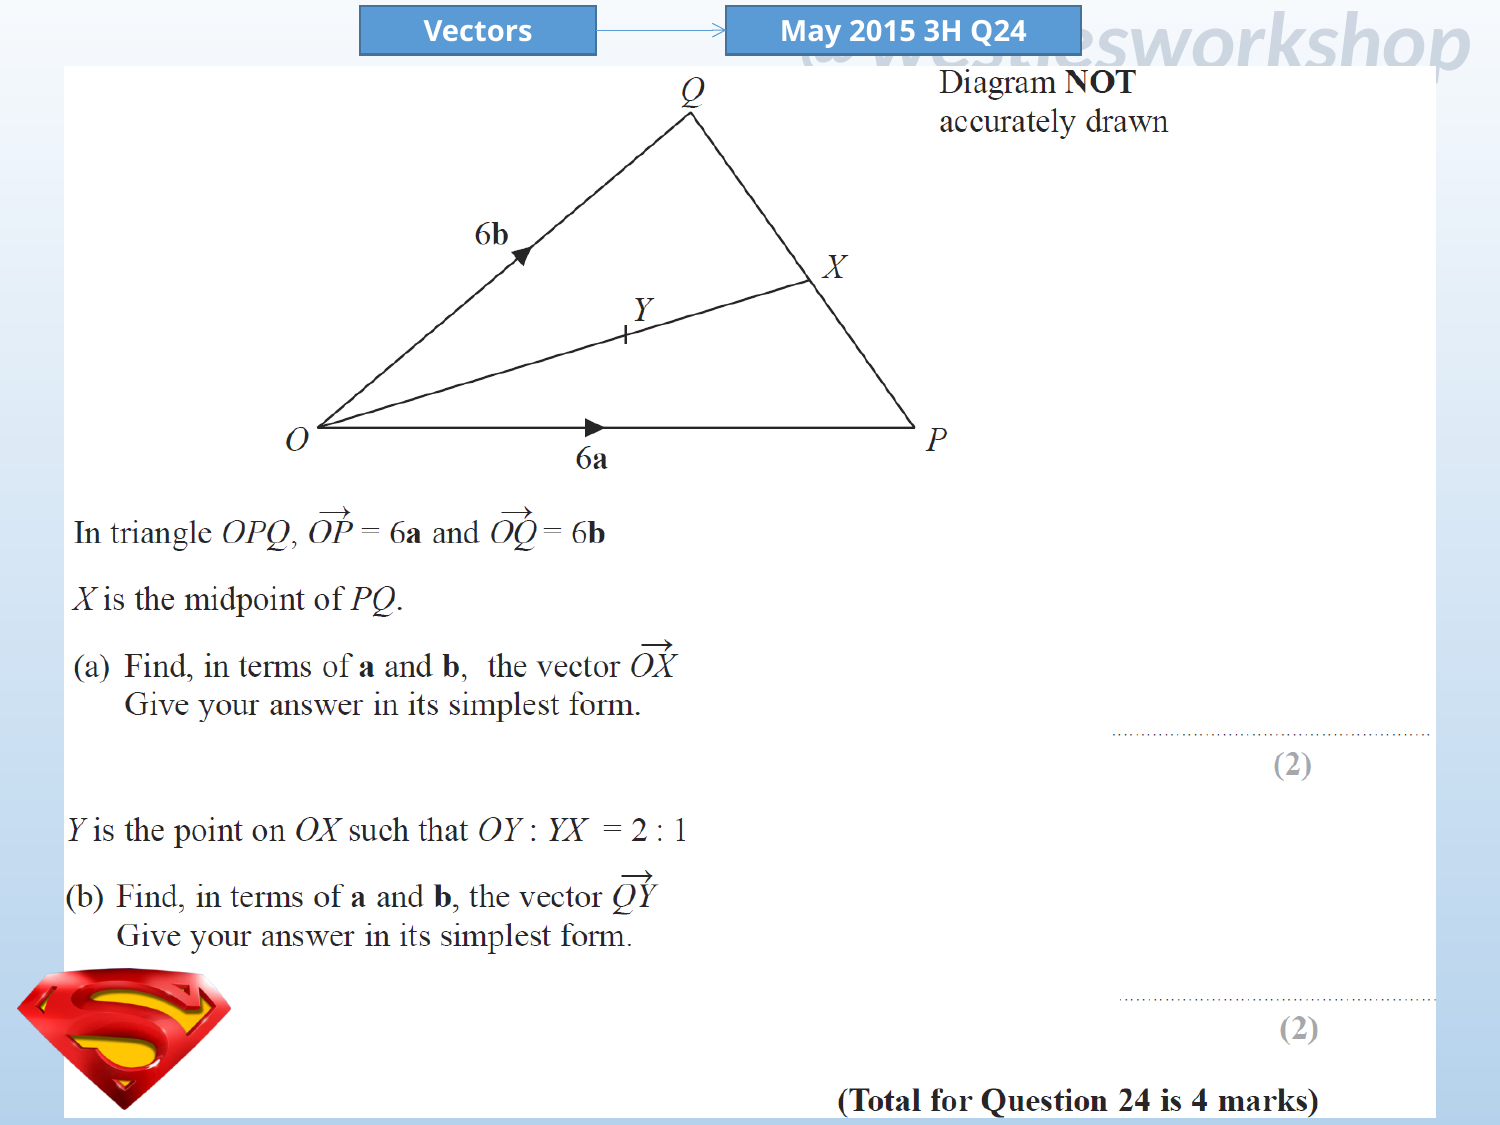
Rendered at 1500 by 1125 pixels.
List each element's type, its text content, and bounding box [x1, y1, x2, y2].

text_box Vectors [359, 5, 597, 56]
picture [17, 66, 1436, 1118]
text_box May 2015 3H Q24 [725, 5, 1082, 56]
